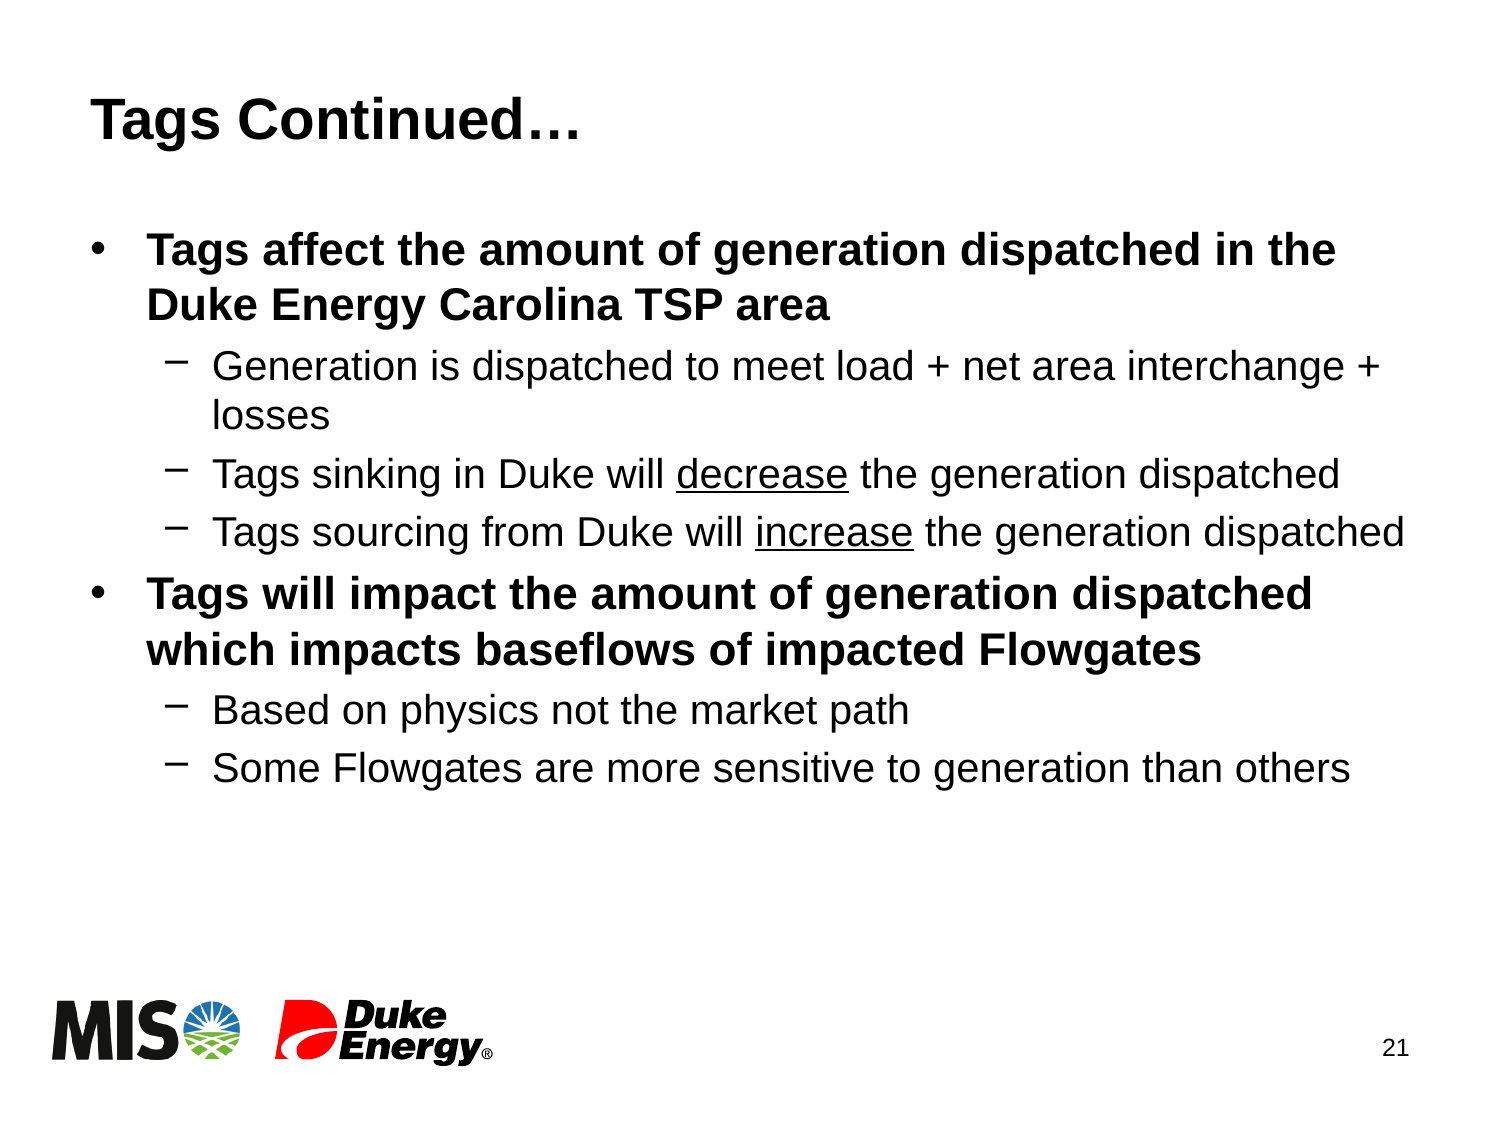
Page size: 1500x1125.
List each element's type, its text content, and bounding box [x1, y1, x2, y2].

picture [52, 999, 240, 1060]
list Tags affect the amount of generation dispatched in the Duke Energy Carolina TSP area Generation is dispatched to meet load + net area interchange + losses Tags sinking in Duke will decrease the generation dispatched Tags sourcing from Duke will increase the generation dispatched Tags will impact the amount of generation dispatched which impacts baseflows of impacted Flowgates Based on physics not the market path Some Flowgates are more sensitive to generation than others [74, 212, 1426, 951]
title Tags Continued… [74, 44, 1426, 188]
slide_number 21 [1074, 1024, 1426, 1103]
